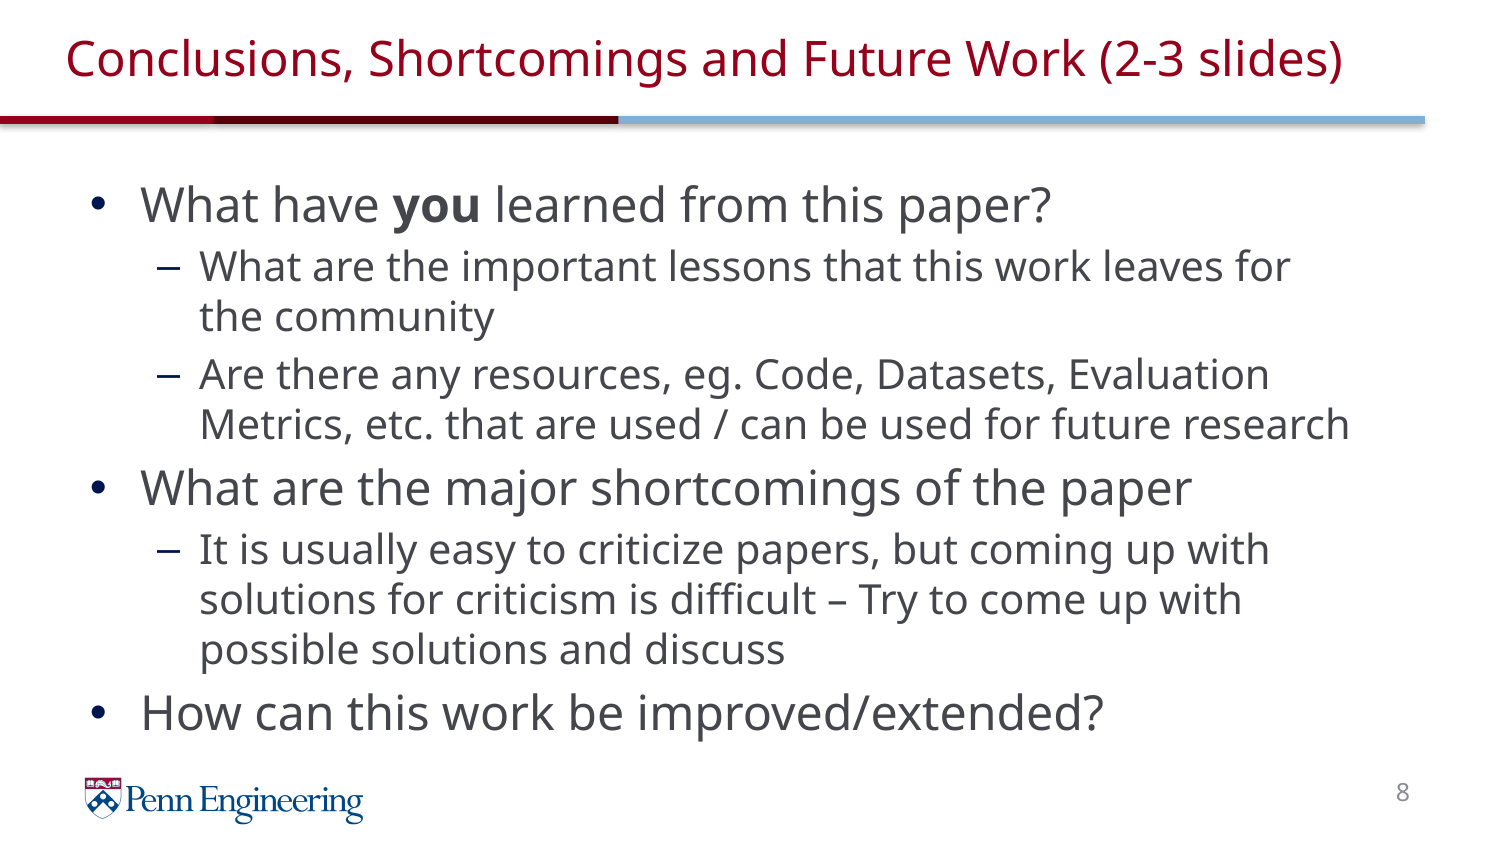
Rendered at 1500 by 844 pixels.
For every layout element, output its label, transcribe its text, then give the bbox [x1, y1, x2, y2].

picture [75, 770, 372, 828]
slide_number 8 [1074, 770, 1425, 816]
title Conclusions, Shortcomings and Future Work (2-3 slides) [50, 0, 1401, 114]
text_box What have you learned from this paper? What are the important lessons that this work leaves for the community Are there any resources, eg. Code, Datasets, Evaluation Metrics, etc. that are used / can be used for future research What are the major shortcomings of the paper It is usually easy to criticize papers, but coming up with solutions for criticism is difficult – Try to come up with possible solutions and discuss How can this work be improved/extended? [75, 166, 1370, 754]
